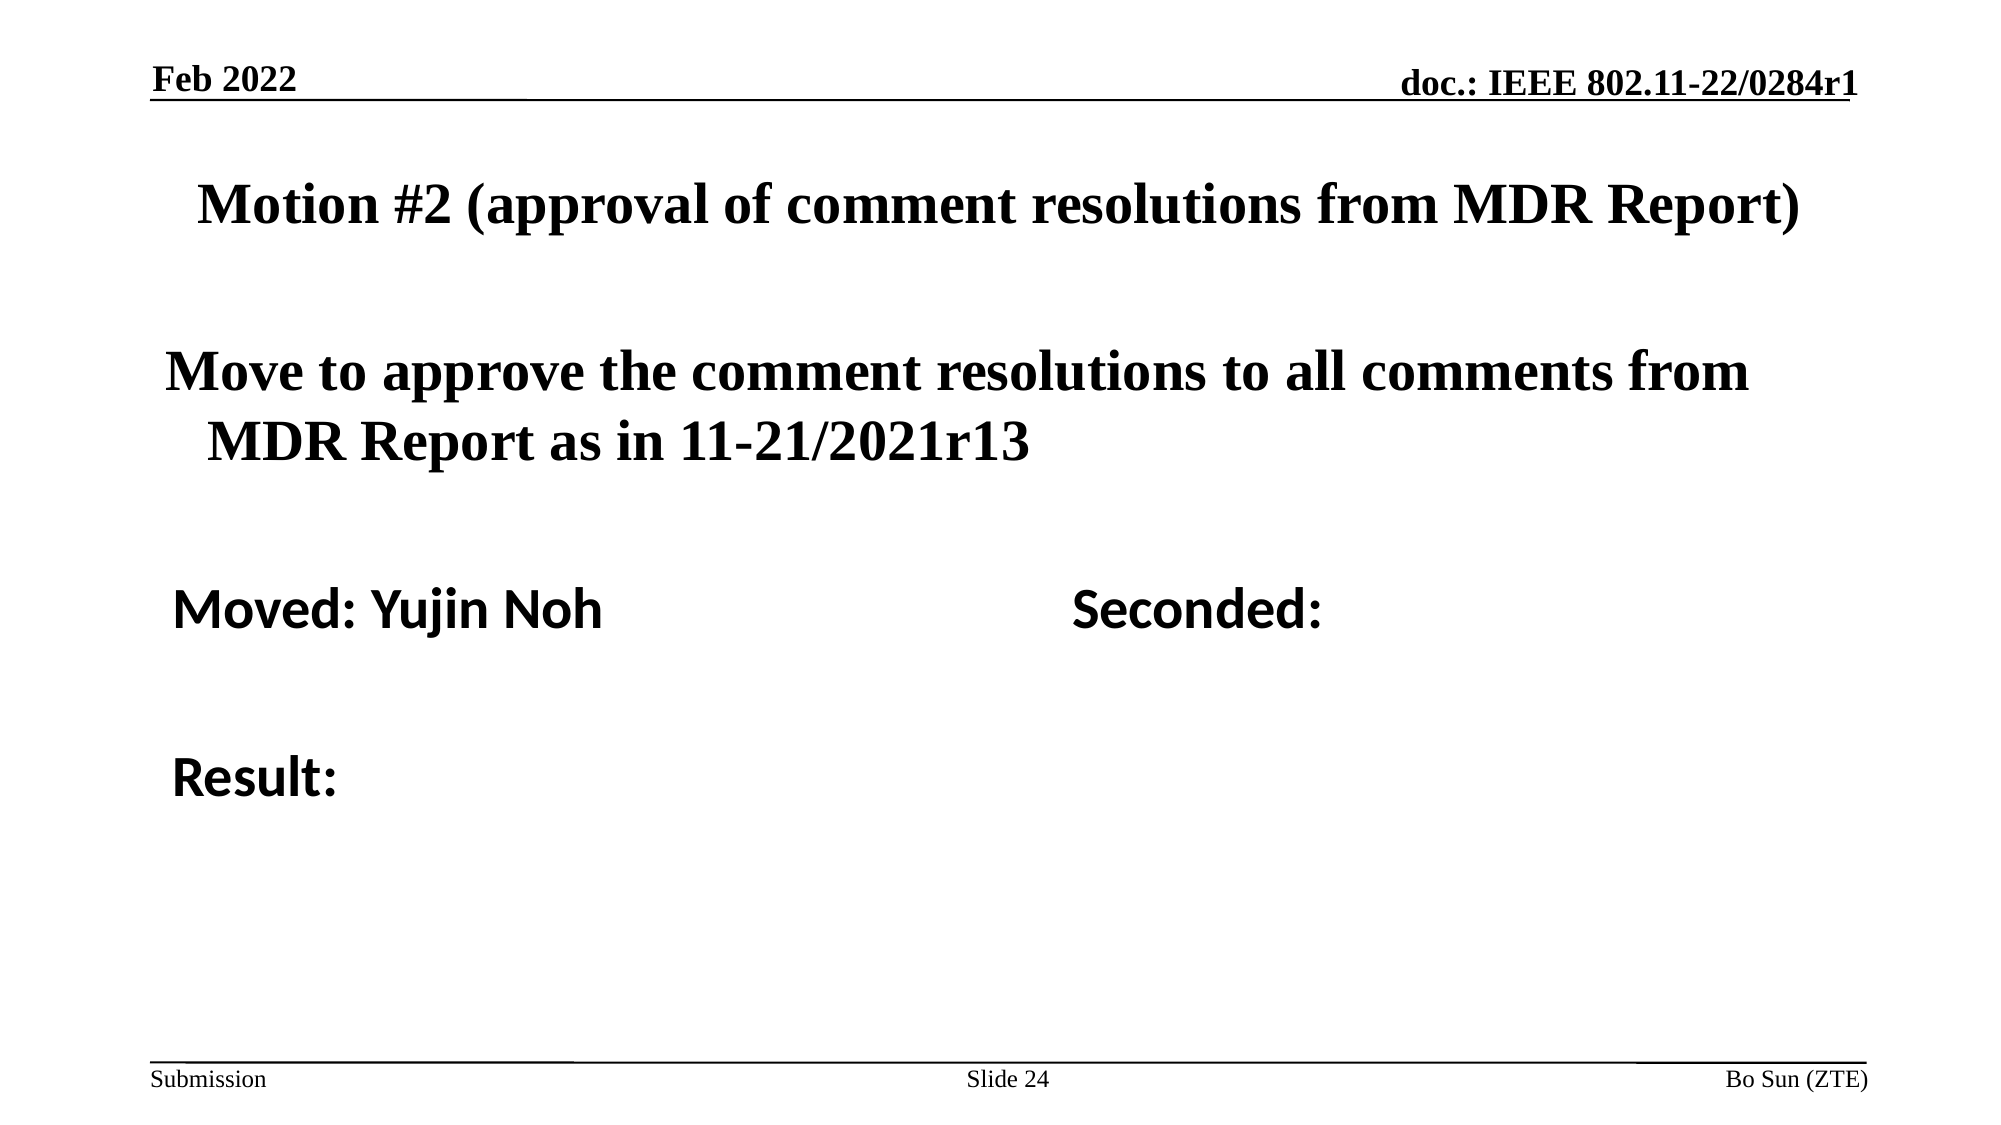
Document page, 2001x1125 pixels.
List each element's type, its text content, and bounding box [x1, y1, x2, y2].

title Motion #2 (approval of comment resolutions from MDR Report) [149, 112, 1850, 288]
footer Bo Sun (ZTE) [1171, 1061, 1869, 1093]
list Move to approve the comment resolutions to all comments from MDR Report as in 11-21/2021r13 Moved: Yujin Noh Seconded: Result: [149, 324, 1850, 1000]
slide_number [152, 54, 563, 100]
slide_number Slide 24 [949, 1061, 1067, 1123]
